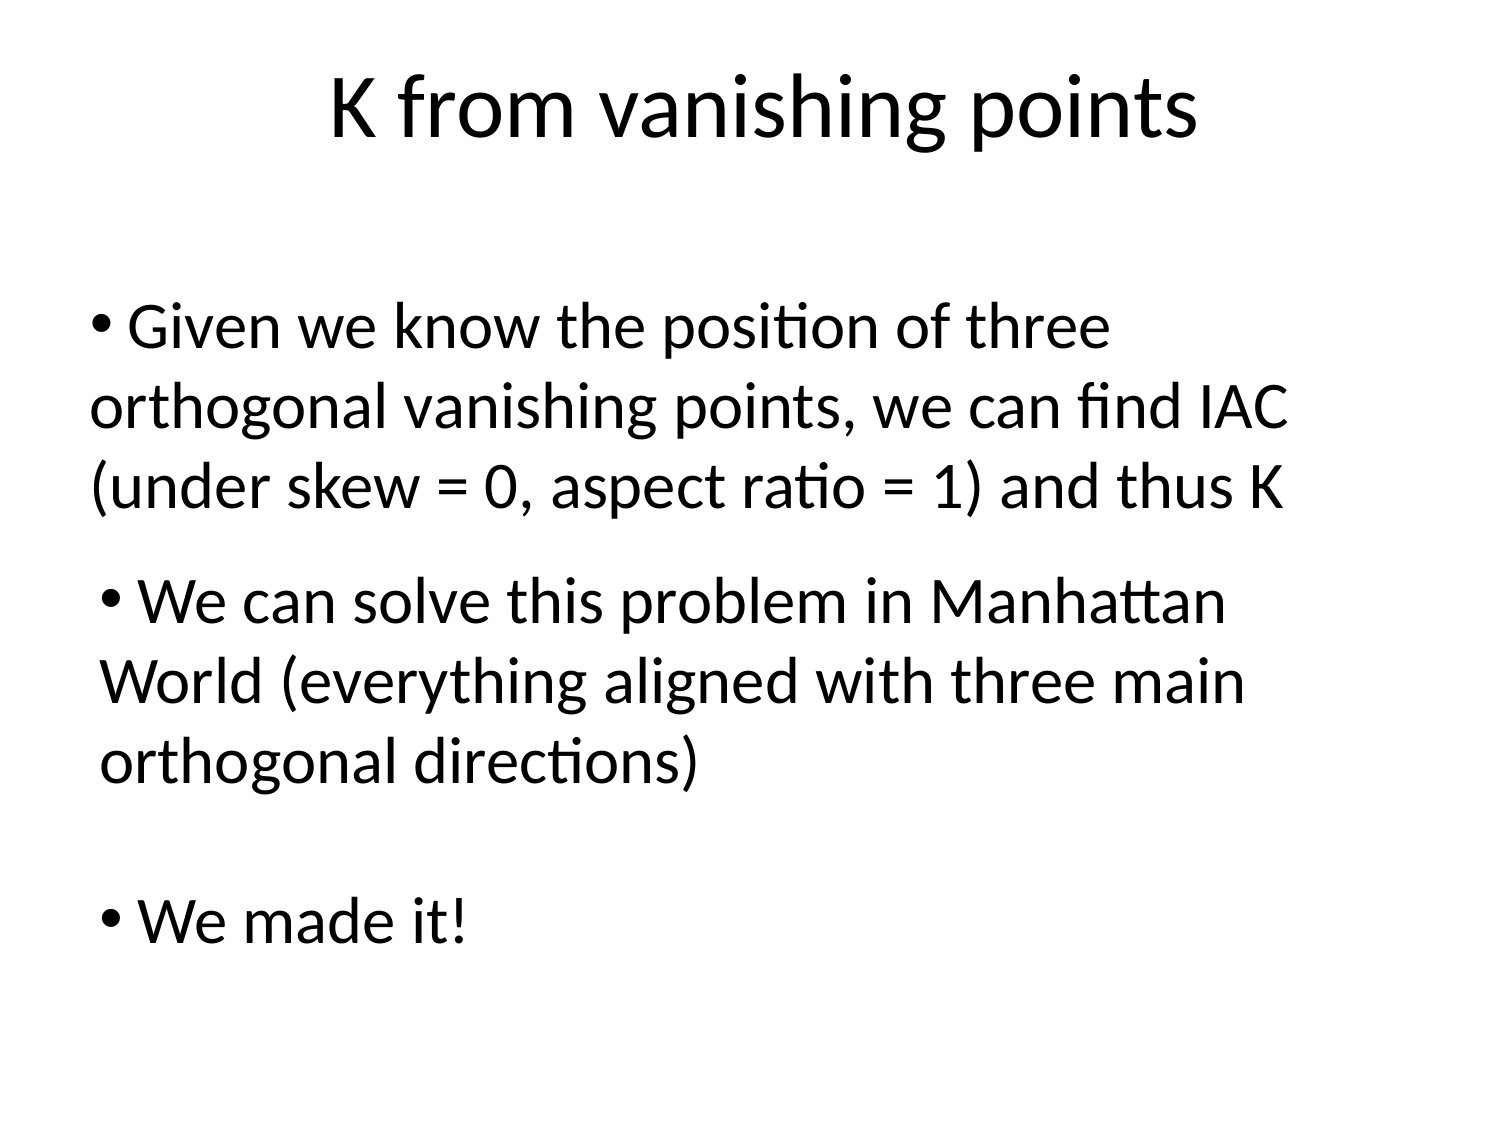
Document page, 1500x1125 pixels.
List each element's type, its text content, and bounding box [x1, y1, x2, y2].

title K from vanishing points [90, 7, 1441, 195]
text_box We can solve this problem in Manhattan World (everything aligned with three main orthogonal directions) We made it! [84, 469, 1369, 1125]
text_box Given we know the position of three orthogonal vanishing points, we can find IAC (under skew = 0, aspect ratio = 1) and thus K [75, 194, 1359, 770]
